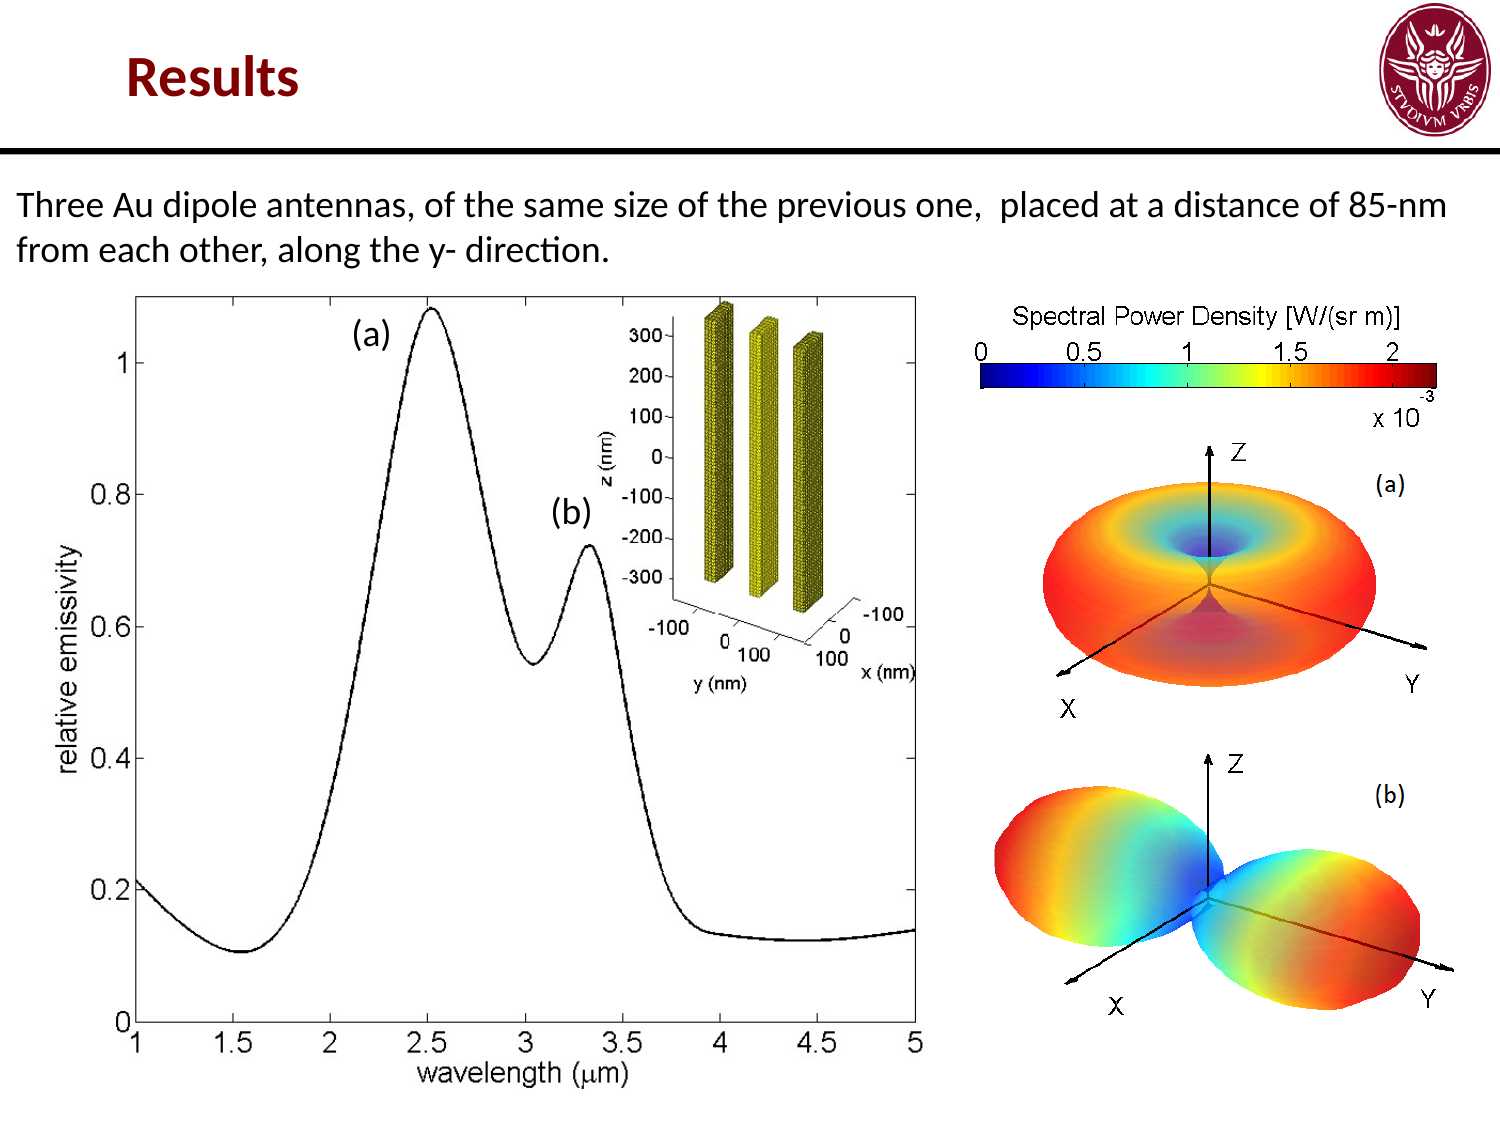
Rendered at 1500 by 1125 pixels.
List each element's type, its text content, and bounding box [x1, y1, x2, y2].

picture [5, 231, 1483, 1120]
picture [1361, 0, 1500, 145]
text_box Results [112, 31, 1356, 116]
text_box Three Au dipole antennas, of the same size of the previous one, placed at a distance of 85-nm from each other, along the y- direction. [1, 172, 1483, 278]
